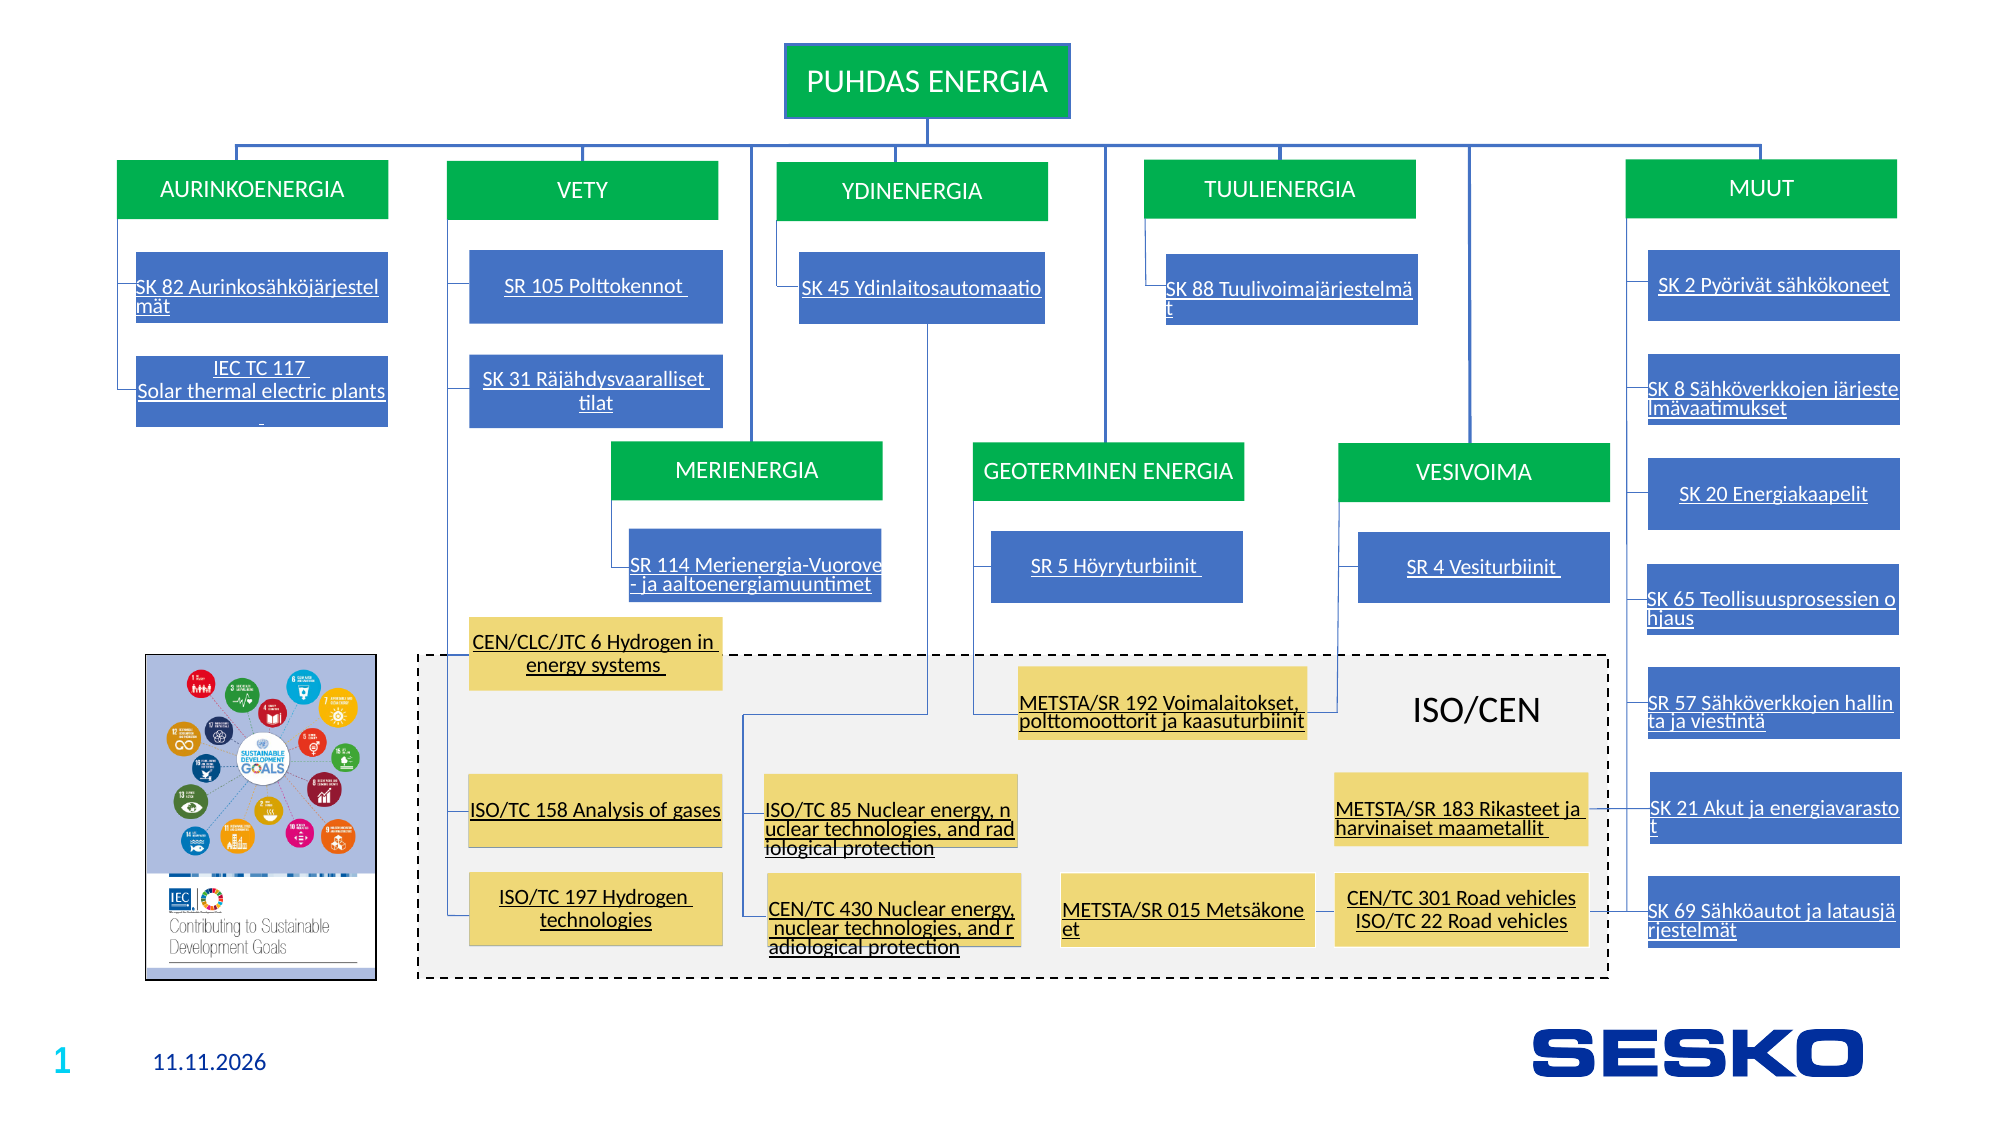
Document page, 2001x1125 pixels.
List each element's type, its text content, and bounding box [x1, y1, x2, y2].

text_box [1334, 772, 1589, 847]
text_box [767, 872, 1022, 947]
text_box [611, 145, 901, 603]
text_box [972, 144, 1611, 740]
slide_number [137, 1030, 588, 1091]
picture [1533, 1029, 1863, 1077]
picture [146, 655, 376, 980]
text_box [1646, 352, 1901, 427]
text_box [1627, 562, 1900, 637]
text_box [469, 250, 611, 324]
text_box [1625, 159, 1898, 219]
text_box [1646, 875, 1901, 949]
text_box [776, 144, 1049, 325]
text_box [785, 44, 1070, 118]
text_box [764, 773, 1018, 848]
text_box CEN/CLC/JTC 6 Hydrogen in energy systems [469, 617, 723, 691]
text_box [469, 354, 611, 429]
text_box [446, 160, 611, 220]
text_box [469, 872, 723, 947]
text_box [417, 654, 1609, 979]
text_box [1646, 666, 1901, 740]
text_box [1646, 248, 1901, 323]
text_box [1334, 873, 1589, 947]
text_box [468, 773, 723, 848]
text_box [1649, 771, 1904, 845]
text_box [1646, 457, 1901, 531]
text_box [1061, 873, 1315, 947]
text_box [116, 144, 389, 429]
